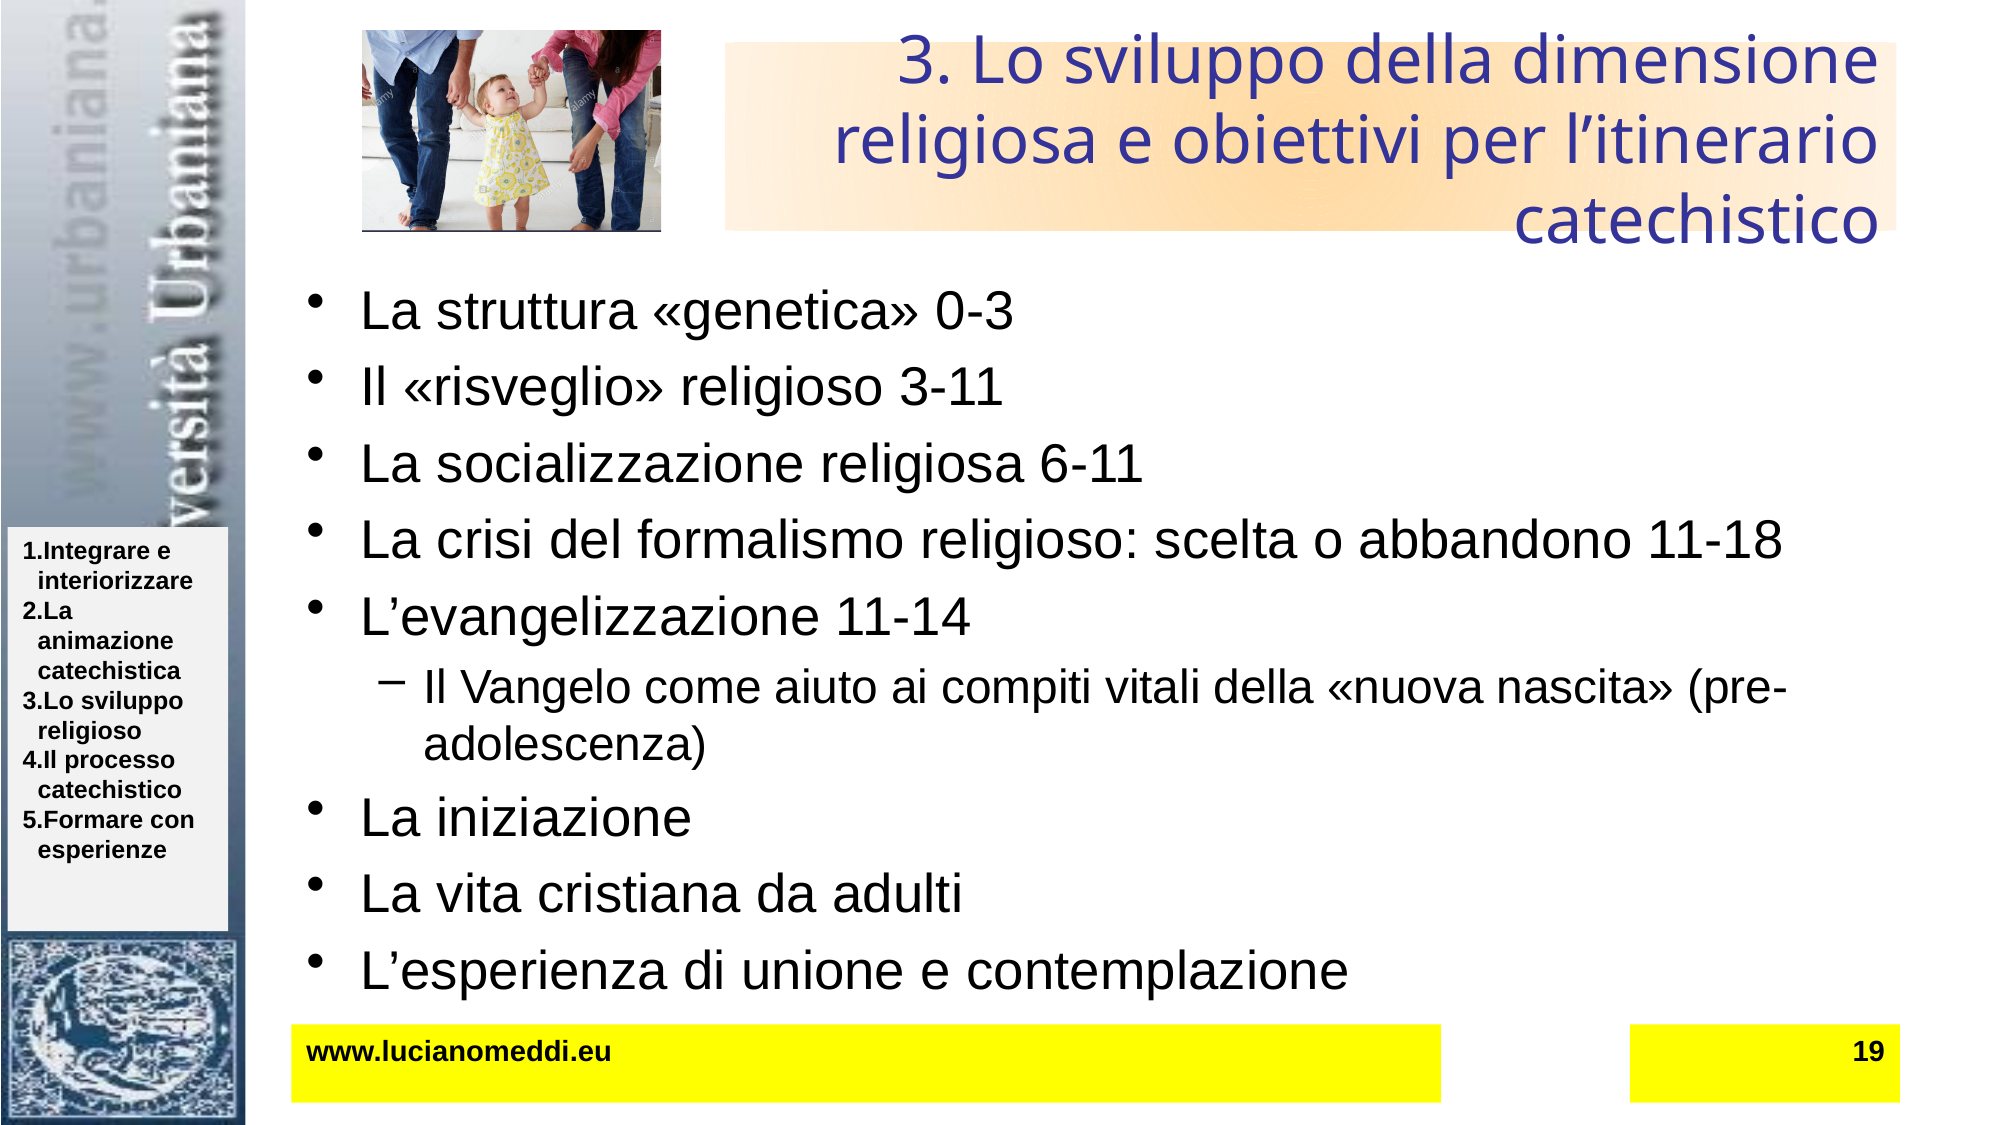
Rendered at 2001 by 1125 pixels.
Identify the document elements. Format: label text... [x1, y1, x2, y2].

picture [1, 0, 246, 1125]
slide_number 19 [1629, 1024, 1901, 1103]
slide_number www.lucianomeddi.eu [290, 1024, 1442, 1103]
title 3. Lo sviluppo della dimensione religiosa e obiettivi per l’itinerario catechistico [725, 42, 1897, 231]
picture [362, 30, 662, 232]
list La struttura «genetica» 0-3 Il «risveglio» religioso 3-11 La socializzazione religiosa 6-11 La crisi del formalismo religioso: scelta o abbandono 11-18 L’evangelizzazione 11-14 Il Vangelo come aiuto ai compiti vitali della «nuova nascita» (pre-adolescenza) La iniziazione La vita cristiana da adulti L’esperienza di unione e contemplazione [291, 267, 1900, 1010]
